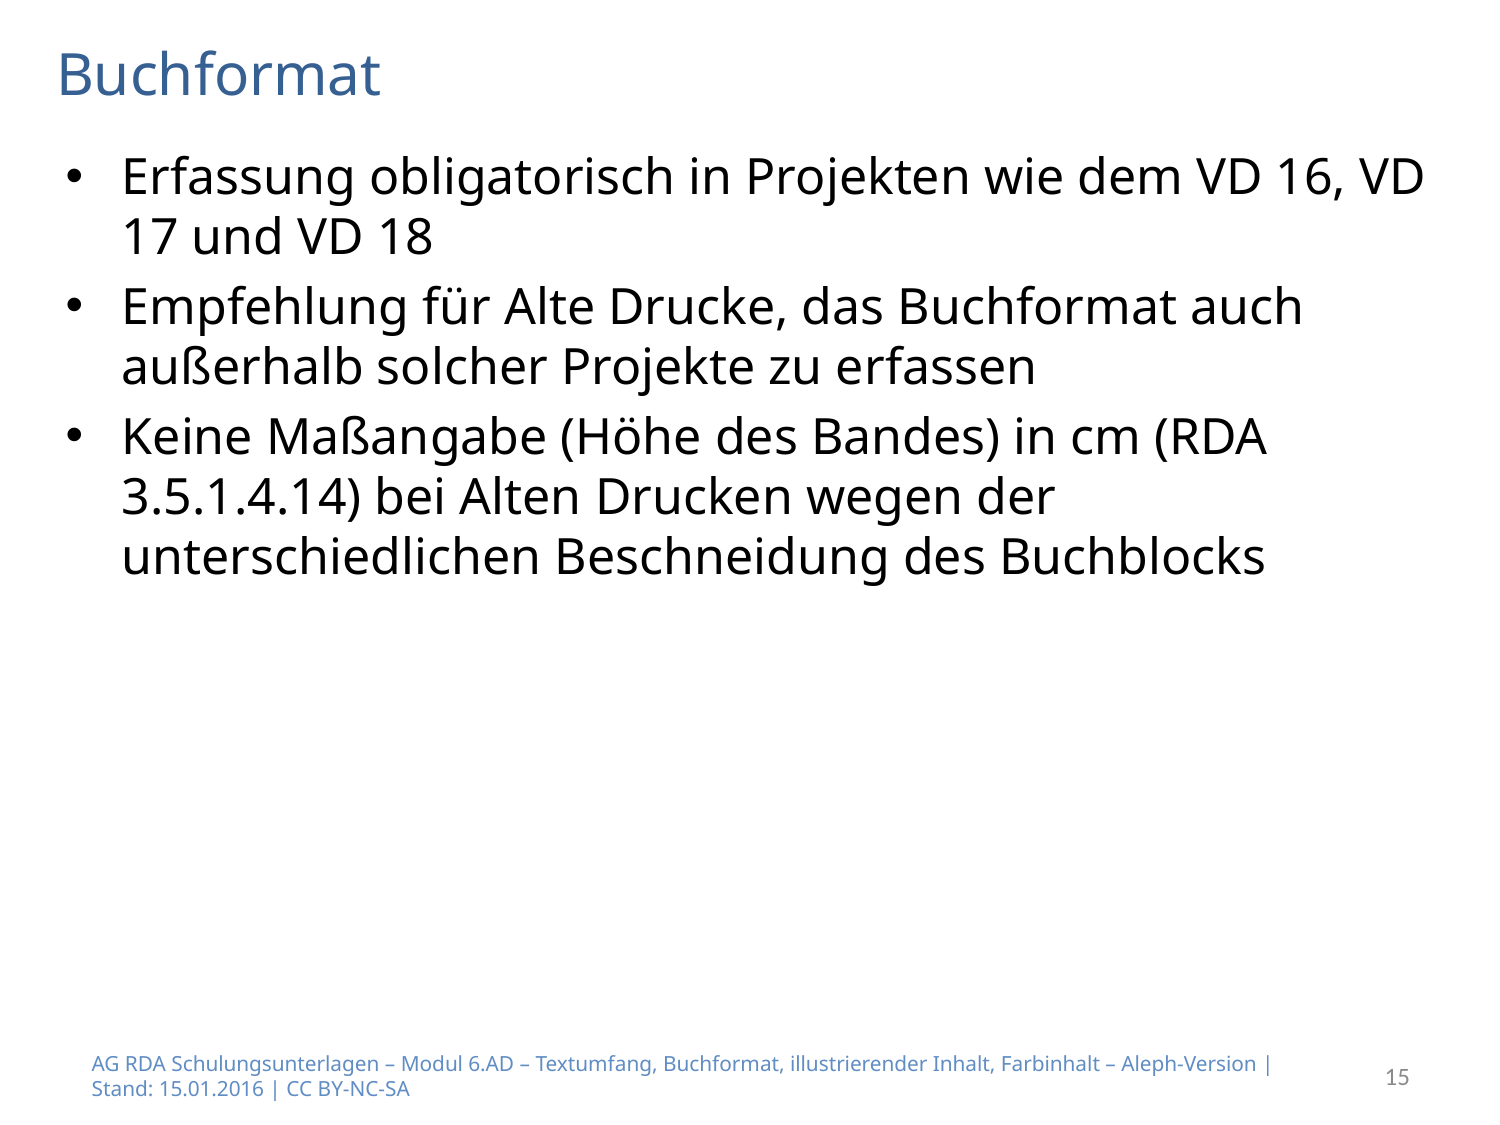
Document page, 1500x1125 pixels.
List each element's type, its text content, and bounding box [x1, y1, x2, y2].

footer AG RDA Schulungsunterlagen – Modul 6.AD – Textumfang, Buchformat, illustrierender Inhalt, Farbinhalt – Aleph-Version | Stand: 15.01.2016 | CC BY-NC-SA [76, 1045, 1187, 1106]
title Buchformat [41, 30, 1459, 114]
slide_number 15 [1187, 1045, 1425, 1106]
list Erfassung obligatorisch in Projekten wie dem VD 16, VD 17 und VD 18 Empfehlung für Alte Drucke, das Buchformat auch außerhalb solcher Projekte zu erfassen Keine Maßangabe (Höhe des Bandes) in cm (RDA 3.5.1.4.14) bei Alten Drucken wegen der unterschiedlichen Beschneidung des Buchblocks [41, 137, 1459, 1035]
